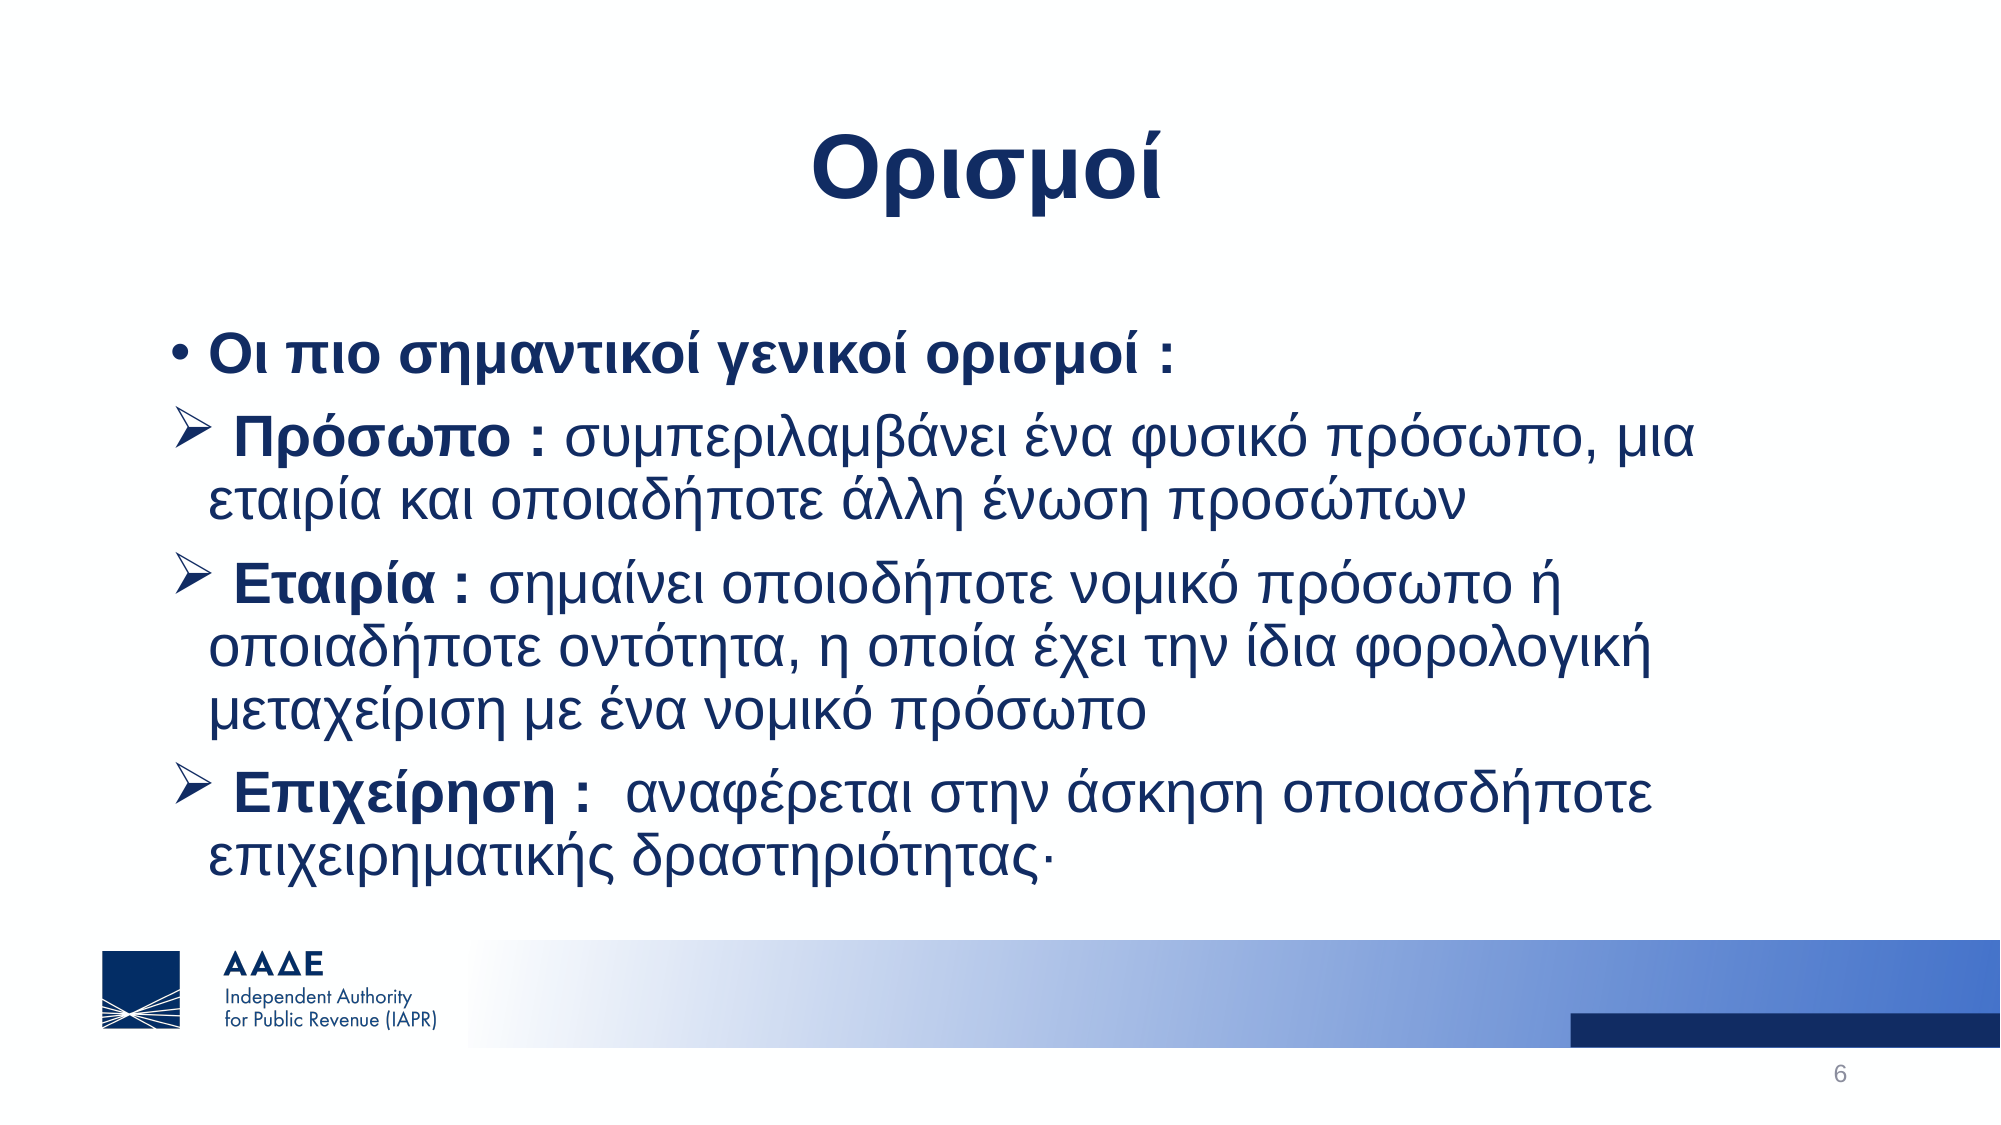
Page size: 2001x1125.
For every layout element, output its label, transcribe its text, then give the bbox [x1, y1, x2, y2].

slide_number 6 [1412, 1042, 1863, 1103]
title Ορισμοί [137, 59, 1863, 278]
list Οι πιο σημαντικοί γενικοί ορισμοί : Πρόσωπο : συμπεριλαμβάνει ένα φυσικό πρόσωπο, μια εταιρία και οποιαδήποτε άλλη ένωση προσώπων Εταιρία : σημαίνει οποιοδήποτε νομικό πρόσωπο ή οποιαδήποτε οντότητα, η οποία έχει την ίδια φορολογική μεταχείριση με ένα νομικό πρόσωπο Επιχείρηση : αναφέρεται στην άσκηση οποιασδήποτε επιχειρηματικής δραστηριότητας· [155, 315, 1863, 946]
picture [64, 885, 484, 1037]
